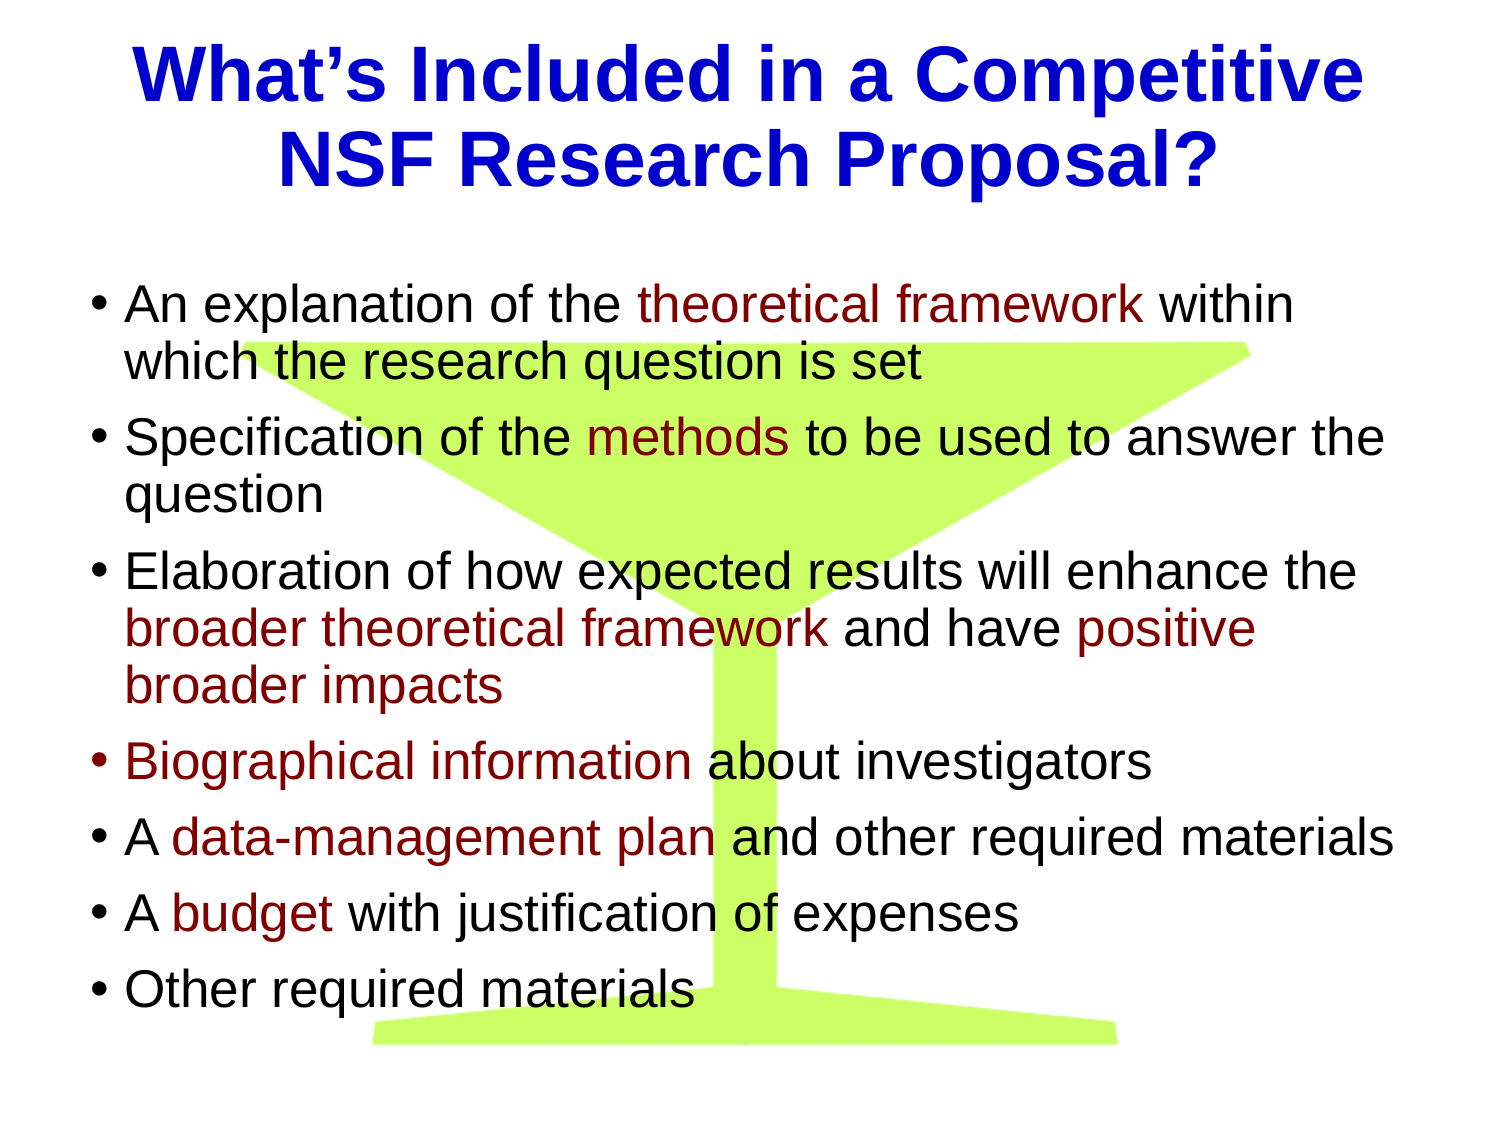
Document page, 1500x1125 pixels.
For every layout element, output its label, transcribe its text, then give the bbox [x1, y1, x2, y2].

title What’s Included in a Competitive NSF Research Proposal? [75, 24, 1425, 213]
list An explanation of the theoretical framework within which the research question is set Specification of the methods to be used to answer the question Elaboration of how expected results will enhance the broader theoretical framework and have positive broader impacts Biographical information about investigators A data-management plan and other required materials A budget with justification of expenses Other required materials [75, 269, 1425, 1070]
picture [237, 341, 1260, 1046]
